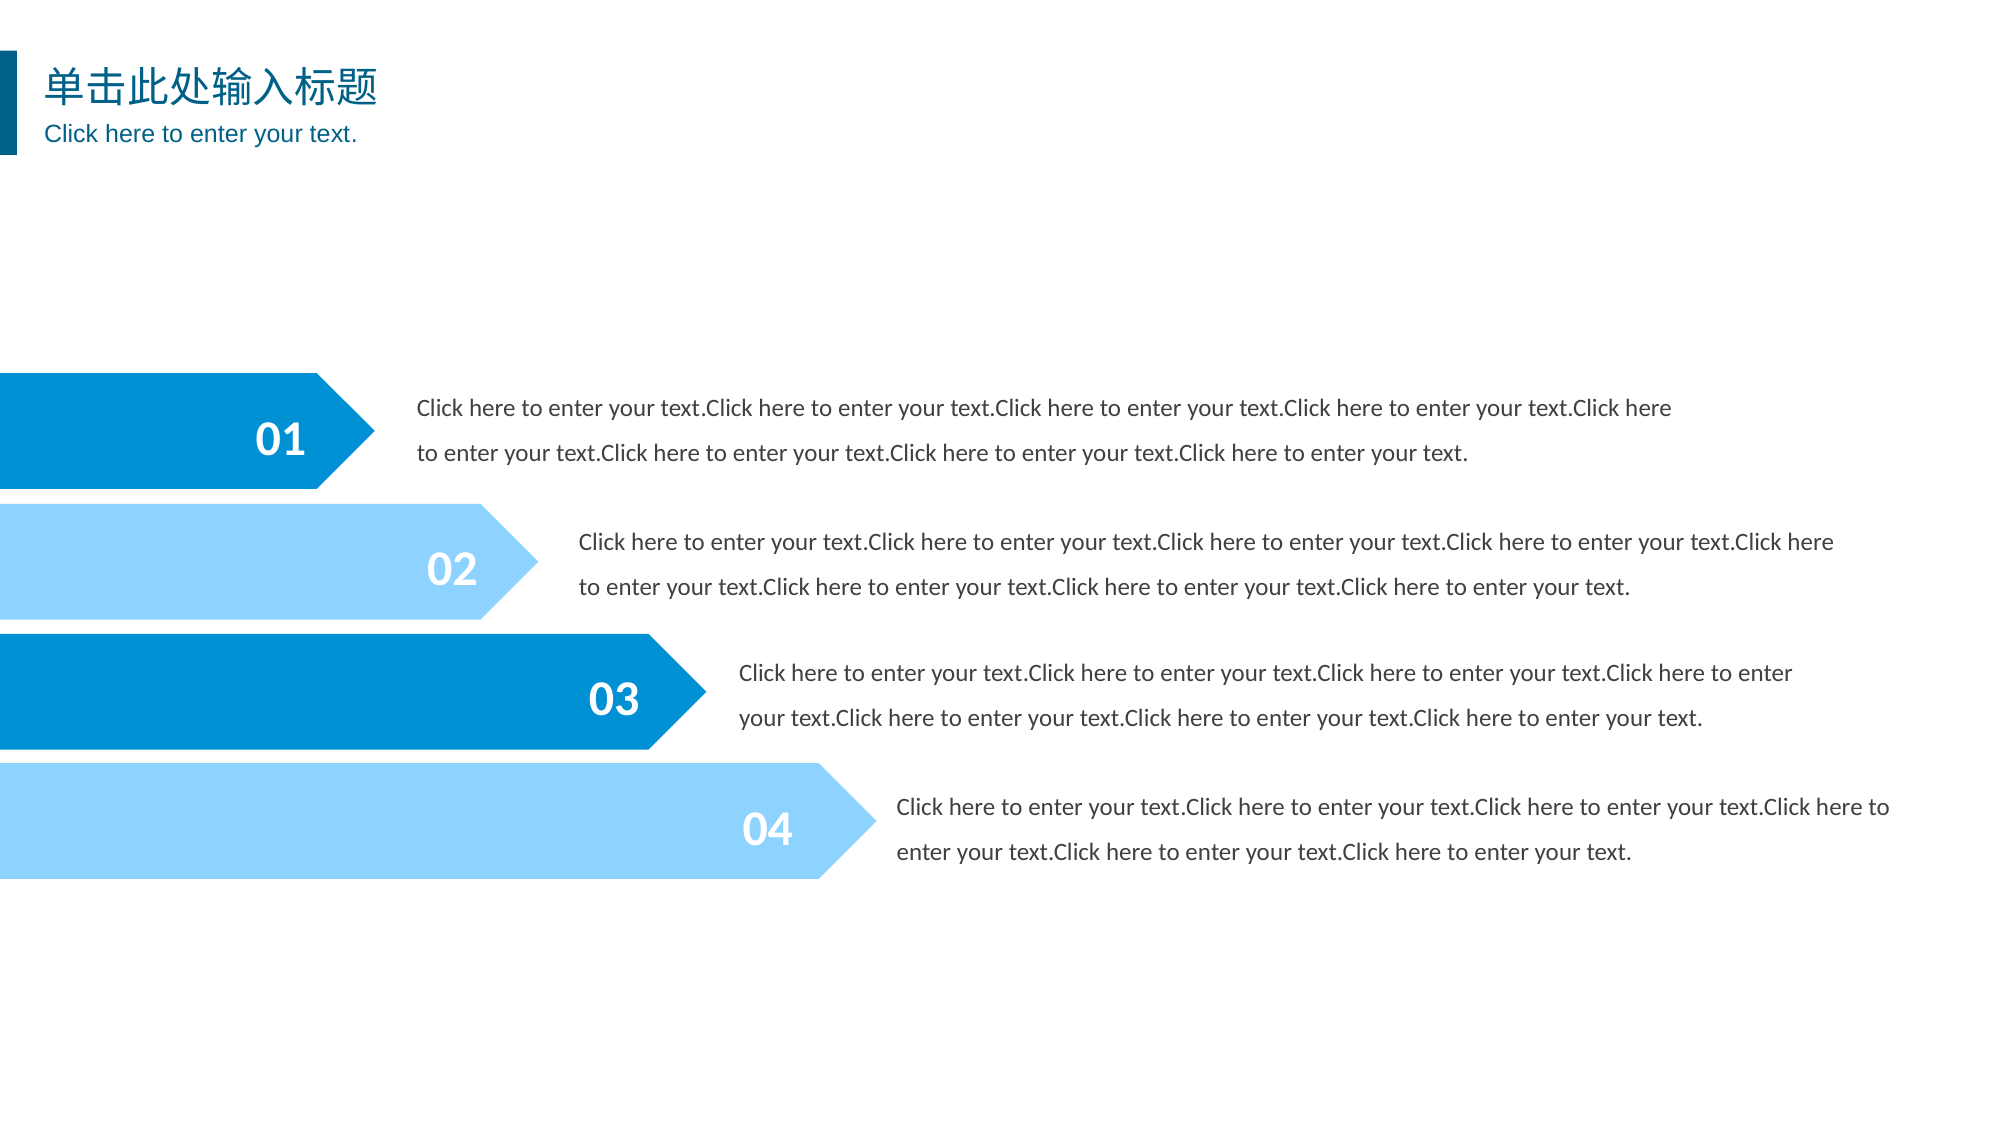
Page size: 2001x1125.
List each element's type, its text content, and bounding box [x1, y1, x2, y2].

text_box 01 [240, 398, 321, 473]
text_box [0, 762, 879, 880]
text_box Click here to enter your text.Click here to enter your text.Click here to enter your text.Click here to enter your text.Click here to enter your text.Click here to enter your text. [881, 768, 1962, 873]
text_box Click here to enter your text.Click here to enter your text.Click here to enter your text.Click here to enter your text.Click here to enter your text.Click here to enter your text.Click here to enter your text.Click here to enter your text. [402, 368, 1715, 474]
text_box Click here to enter your text.Click here to enter your text.Click here to enter your text.Click here to enter your text.Click here to enter your text.Click here to enter your text.Click here to enter your text. [724, 633, 1839, 739]
text_box [0, 372, 377, 490]
text_box 单击此处输入标题 [29, 53, 418, 119]
text_box [0, 632, 708, 751]
text_box [0, 502, 540, 621]
text_box Click here to enter your text. [37, 105, 409, 154]
text_box Click here to enter your text.Click here to enter your text.Click here to enter your text.Click here to enter your text.Click here to enter your text.Click here to enter your text.Click here to enter your text.Click here to enter your text. [564, 503, 1877, 608]
text_box 03 [574, 658, 655, 733]
text_box 04 [727, 788, 808, 863]
text_box [0, 50, 18, 156]
text_box 02 [412, 528, 493, 603]
